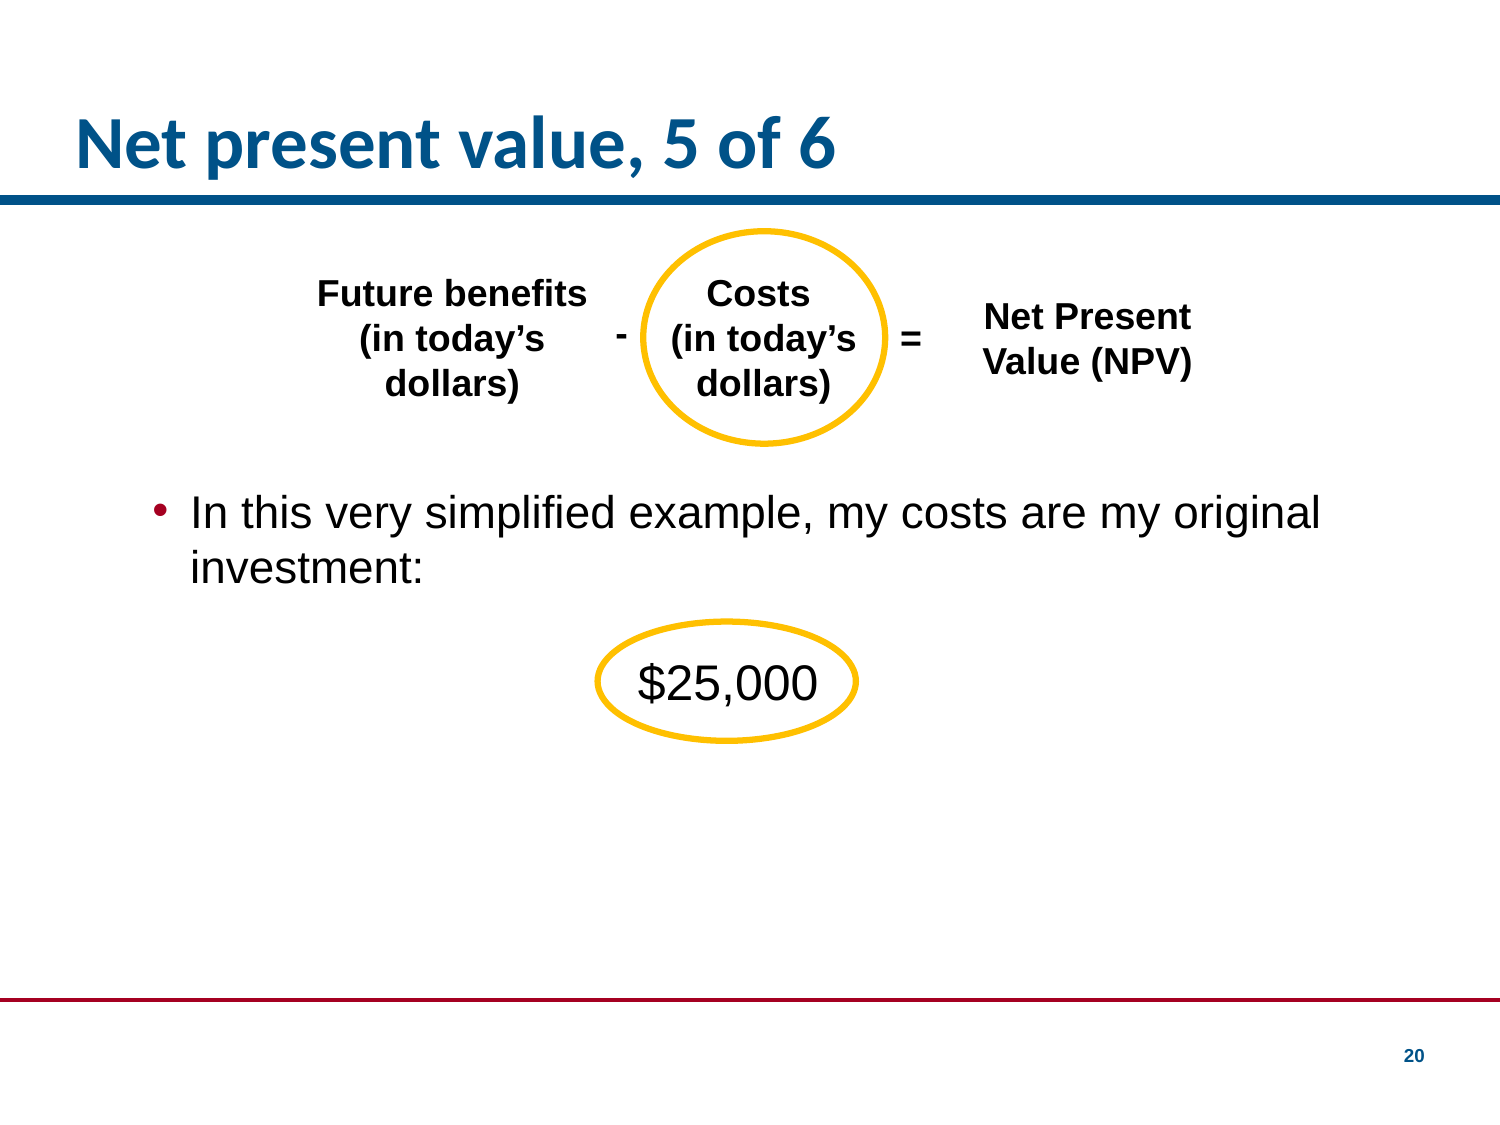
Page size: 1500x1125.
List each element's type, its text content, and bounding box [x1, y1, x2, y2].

list In this very simplified example, my costs are my original investment: [137, 474, 1425, 650]
text_box [595, 619, 858, 743]
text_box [299, 261, 1238, 414]
text_box [687, 422, 842, 446]
title Net present value, 5 of 6 [75, 0, 1425, 192]
text_box [678, 229, 851, 260]
slide_number 20 [1374, 1035, 1425, 1074]
